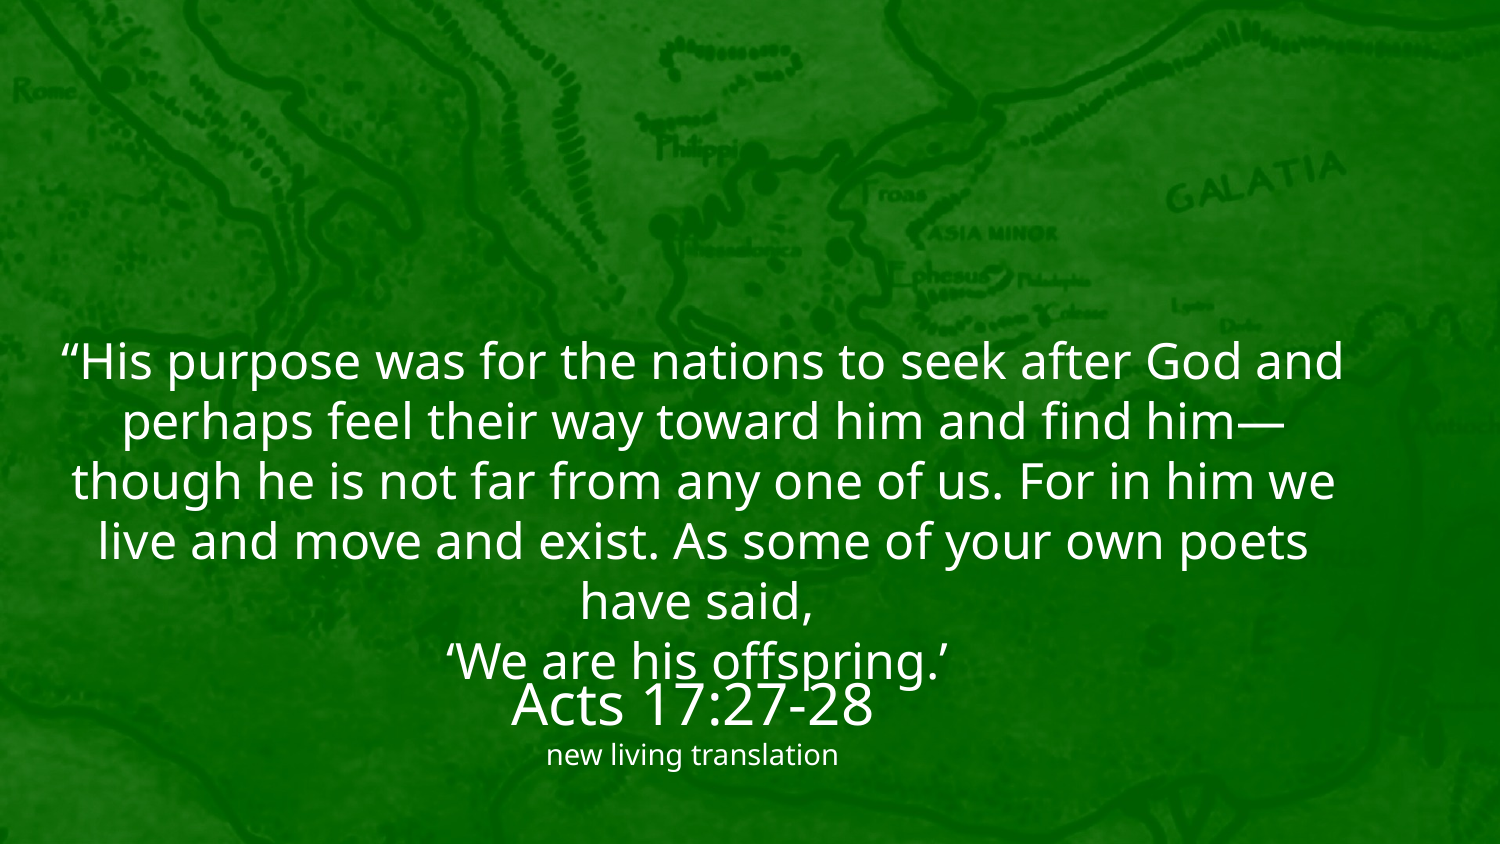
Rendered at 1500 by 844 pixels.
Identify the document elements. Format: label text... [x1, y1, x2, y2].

picture [0, 0, 1500, 844]
text_box Acts 17:27-28 new living translation [461, 659, 924, 779]
text_box “His purpose was for the nations to seek after God and perhaps feel their way toward him and find him—though he is not far from any one of us. For in him we live and move and exist. As some of your own poets have said, ‘We are his offspring.’ [37, 321, 1371, 697]
